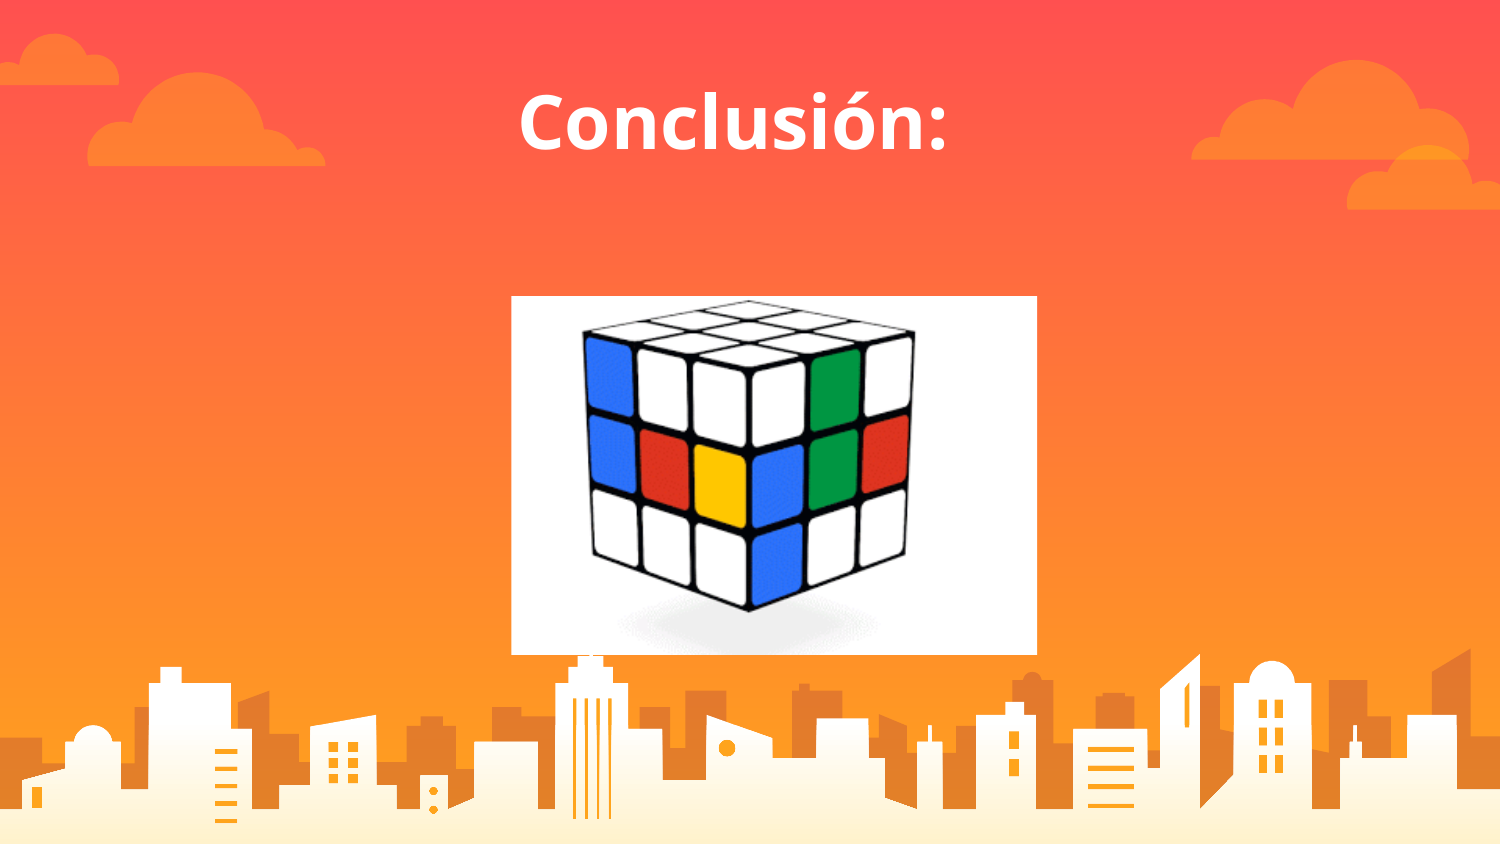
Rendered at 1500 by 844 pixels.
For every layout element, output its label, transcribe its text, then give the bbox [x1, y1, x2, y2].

title Conclusión: [258, 24, 1209, 215]
picture [511, 296, 1038, 655]
